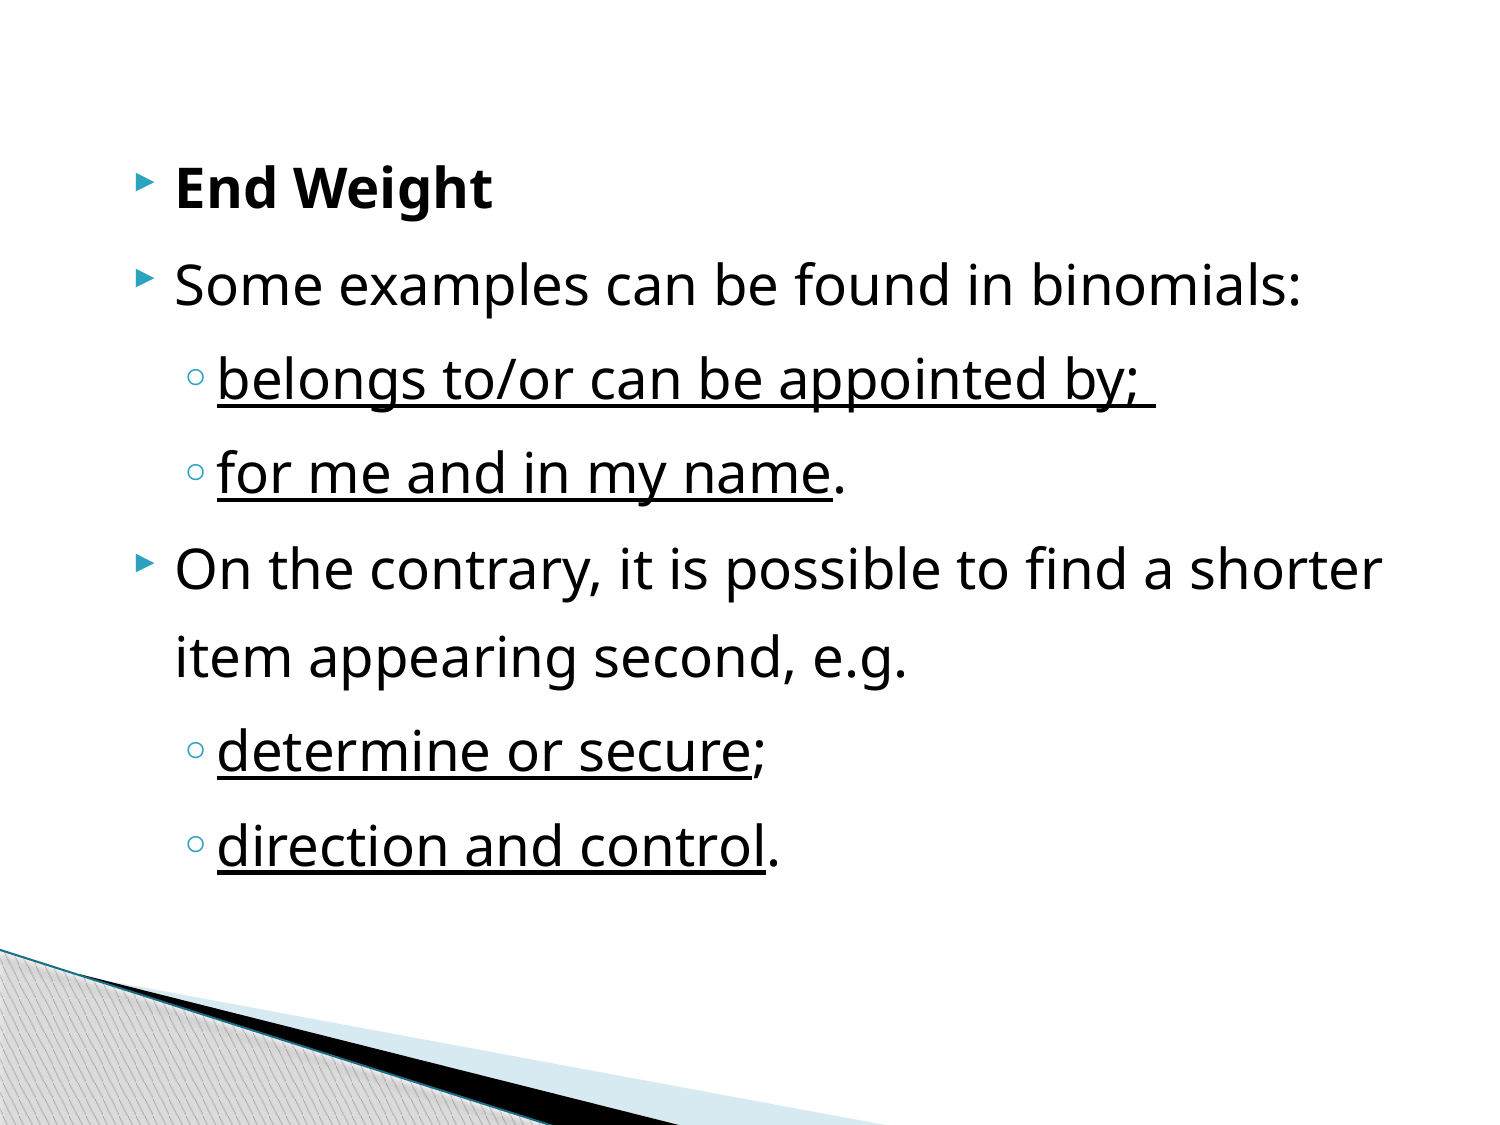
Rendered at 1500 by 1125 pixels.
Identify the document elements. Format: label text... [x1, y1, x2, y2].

list End Weight Some examples can be found in binomials: belongs to/or can be appointed by; for me and in my name. On the contrary, it is possible to find a shorter item appearing second, e.g. determine or secure; direction and control. [99, 125, 1425, 1023]
